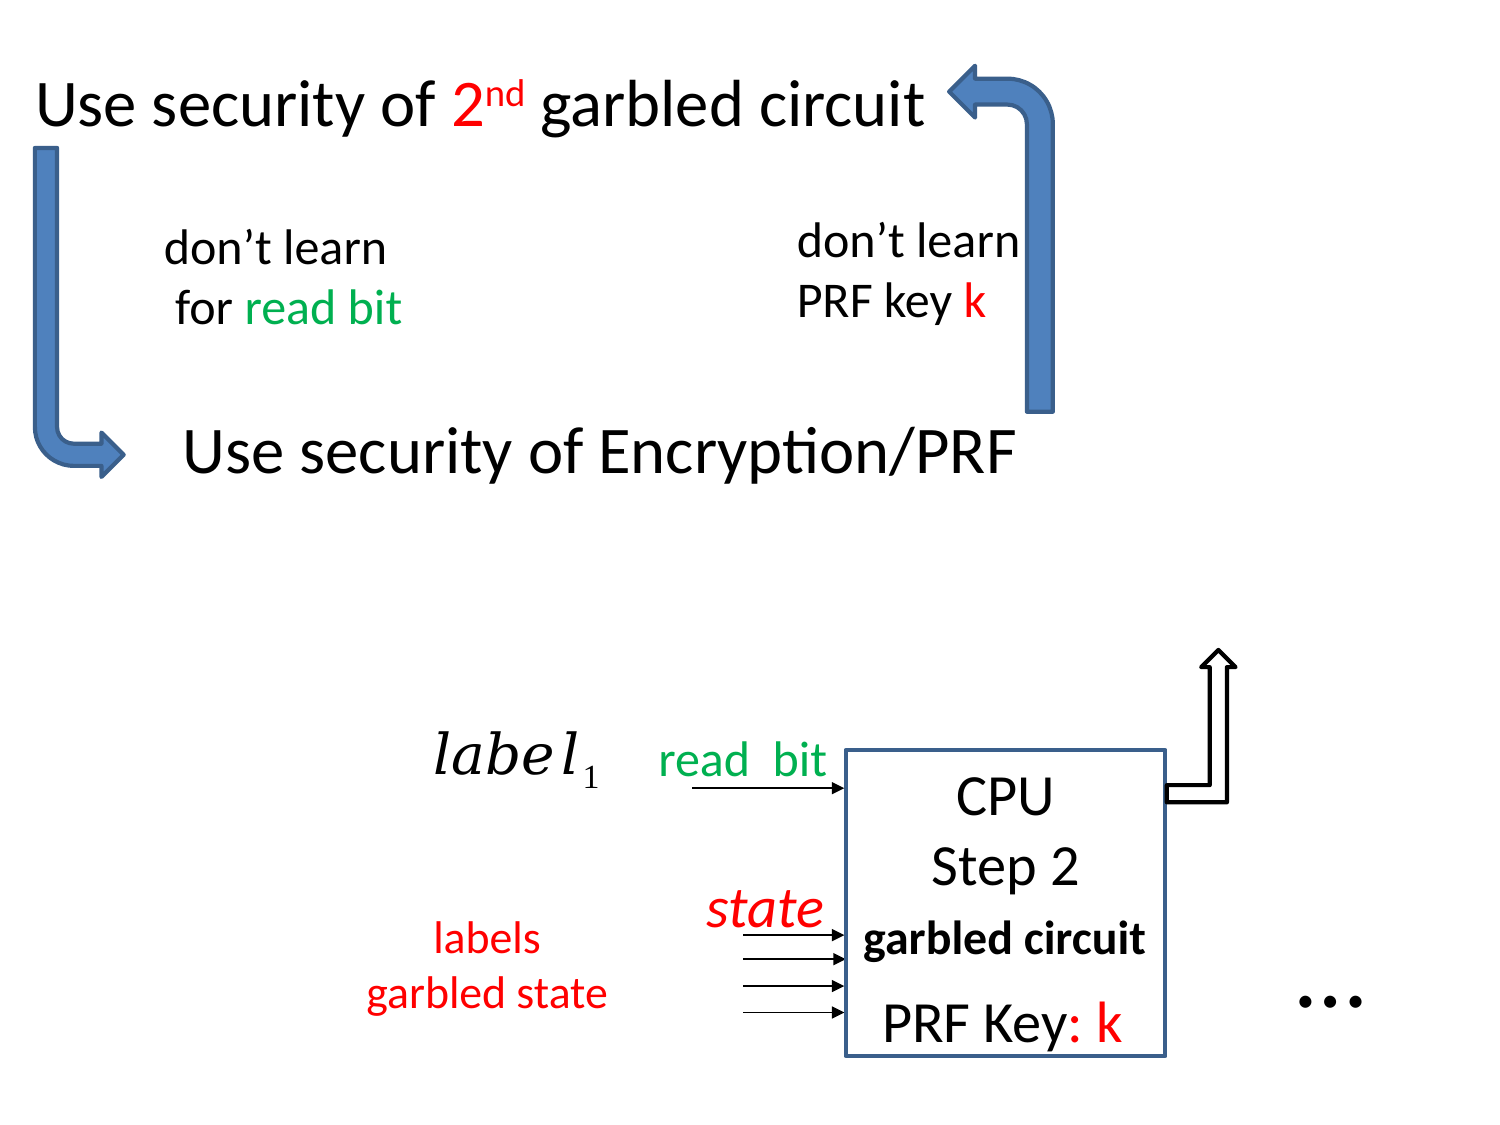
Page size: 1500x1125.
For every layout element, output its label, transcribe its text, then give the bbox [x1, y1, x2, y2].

text_box PRF Key: k [867, 976, 1138, 1062]
text_box Use security of Encryption/PRF [168, 399, 1033, 495]
text_box garbled circuit [846, 898, 1163, 971]
text_box CPU Step 2 [844, 748, 1167, 1058]
text_box read bit [643, 718, 843, 794]
text_box [947, 63, 1055, 414]
text_box don’t learn PRF key k [782, 199, 1024, 335]
text_box [1164, 647, 1238, 805]
text_box … [1281, 899, 1380, 1035]
text_box Use security of 2nd garbled circuit [20, 52, 941, 147]
text_box labels garbled state [351, 899, 623, 1025]
text_box [32, 145, 126, 479]
text_box state [706, 869, 825, 940]
